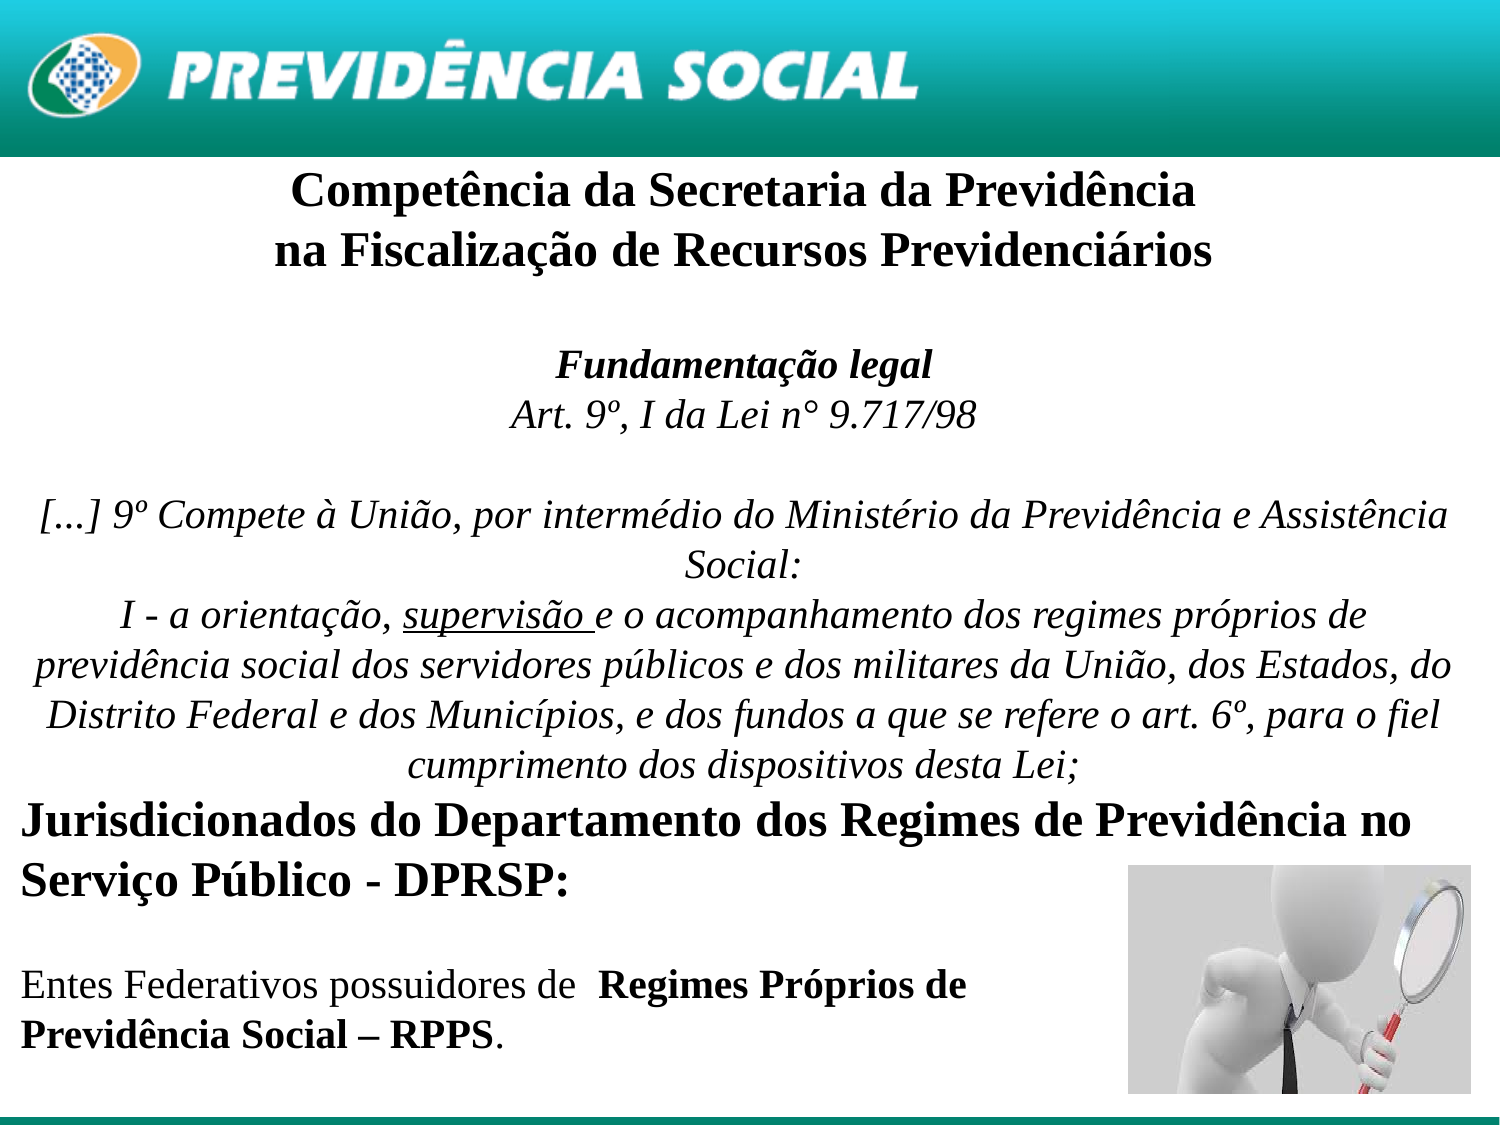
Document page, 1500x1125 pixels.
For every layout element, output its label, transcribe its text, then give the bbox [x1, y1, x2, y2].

picture [1127, 865, 1471, 1095]
picture [0, 1117, 5, 1125]
text_box Competência da Secretaria da Previdência na Fiscalização de Recursos Previdenciários Fundamentação legal Art. 9º, I da Lei n° 9.717/98 [...] 9º Compete à União, por intermédio do Ministério da Previdência e Assistência Social: I - a orientação, supervisão e o acompanhamento dos regimes próprios de previdência social dos servidores públicos e dos militares da União, dos Estados, do Distrito Federal e dos Municípios, e dos fundos a que se refere o art. 6º, para o fiel cumprimento dos dispositivos desta Lei; Jurisdicionados do Departamento dos Regimes de Previdência no Serviço Público - DPRSP: Entes Federativos possuidores de Regimes Próprios de Previdência Social – RPPS. [5, 148, 1483, 1125]
picture [0, 0, 1500, 157]
picture [1483, 1117, 1500, 1125]
